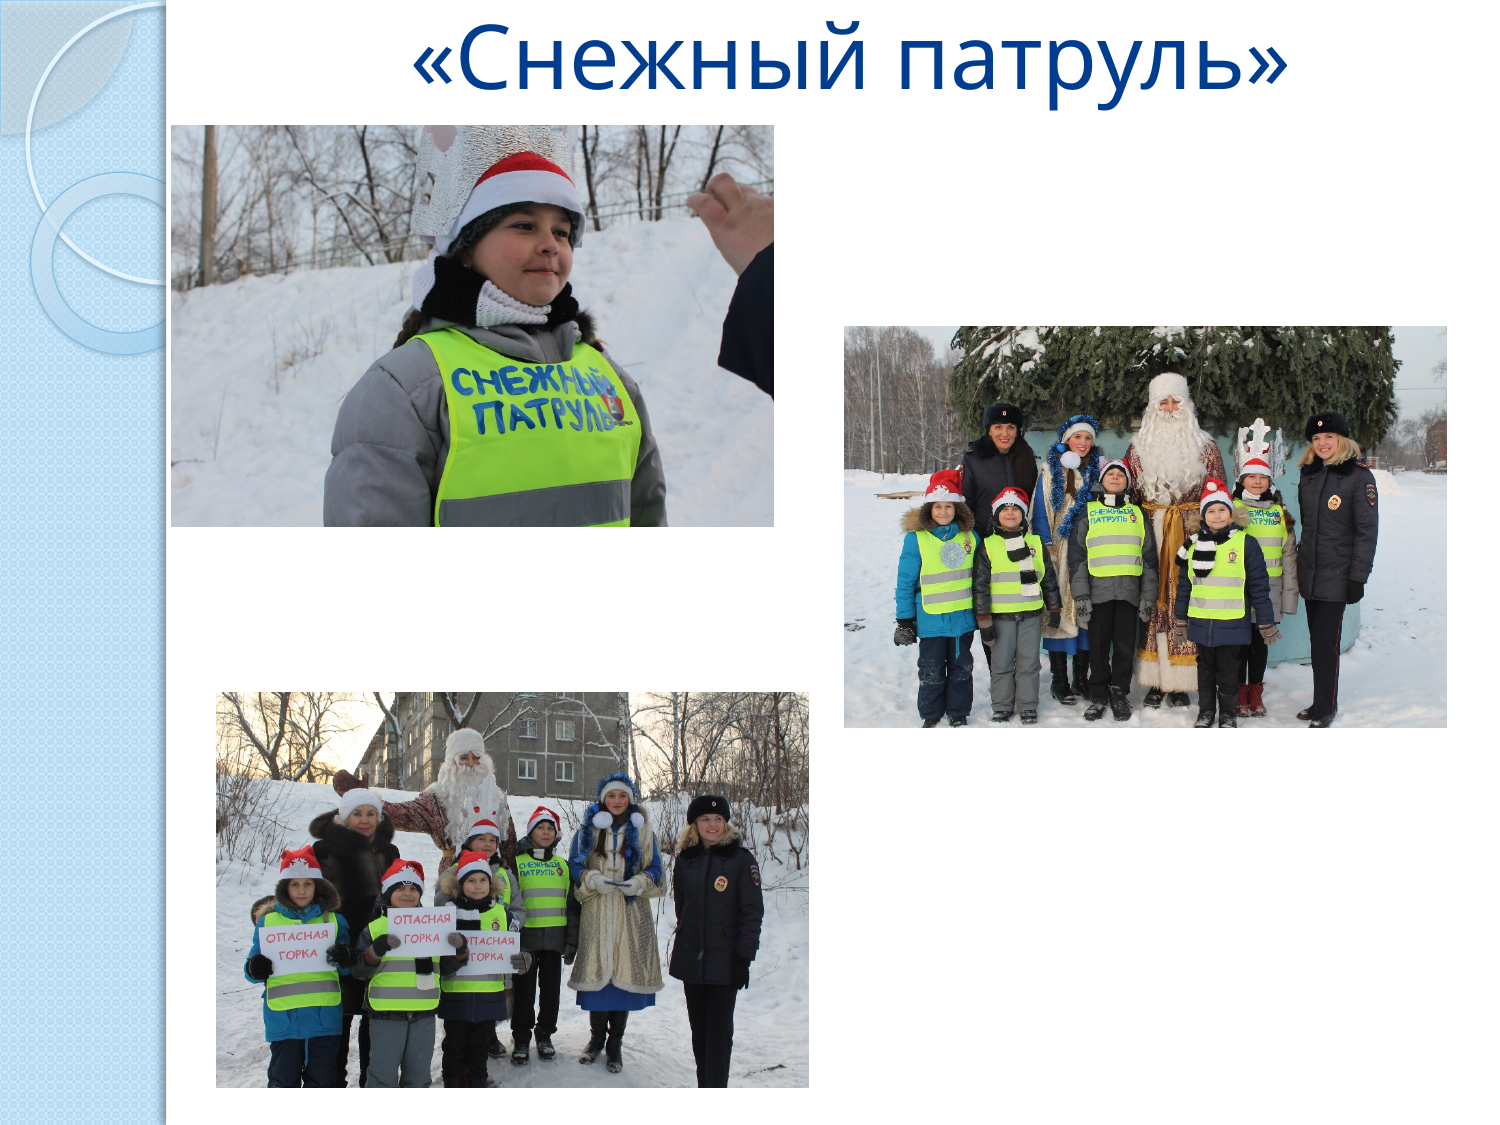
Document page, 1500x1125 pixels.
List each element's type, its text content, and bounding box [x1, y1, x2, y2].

picture [844, 325, 1448, 729]
picture [216, 692, 810, 1088]
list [170, 125, 774, 528]
title «Снежный патруль» [395, 0, 1500, 148]
